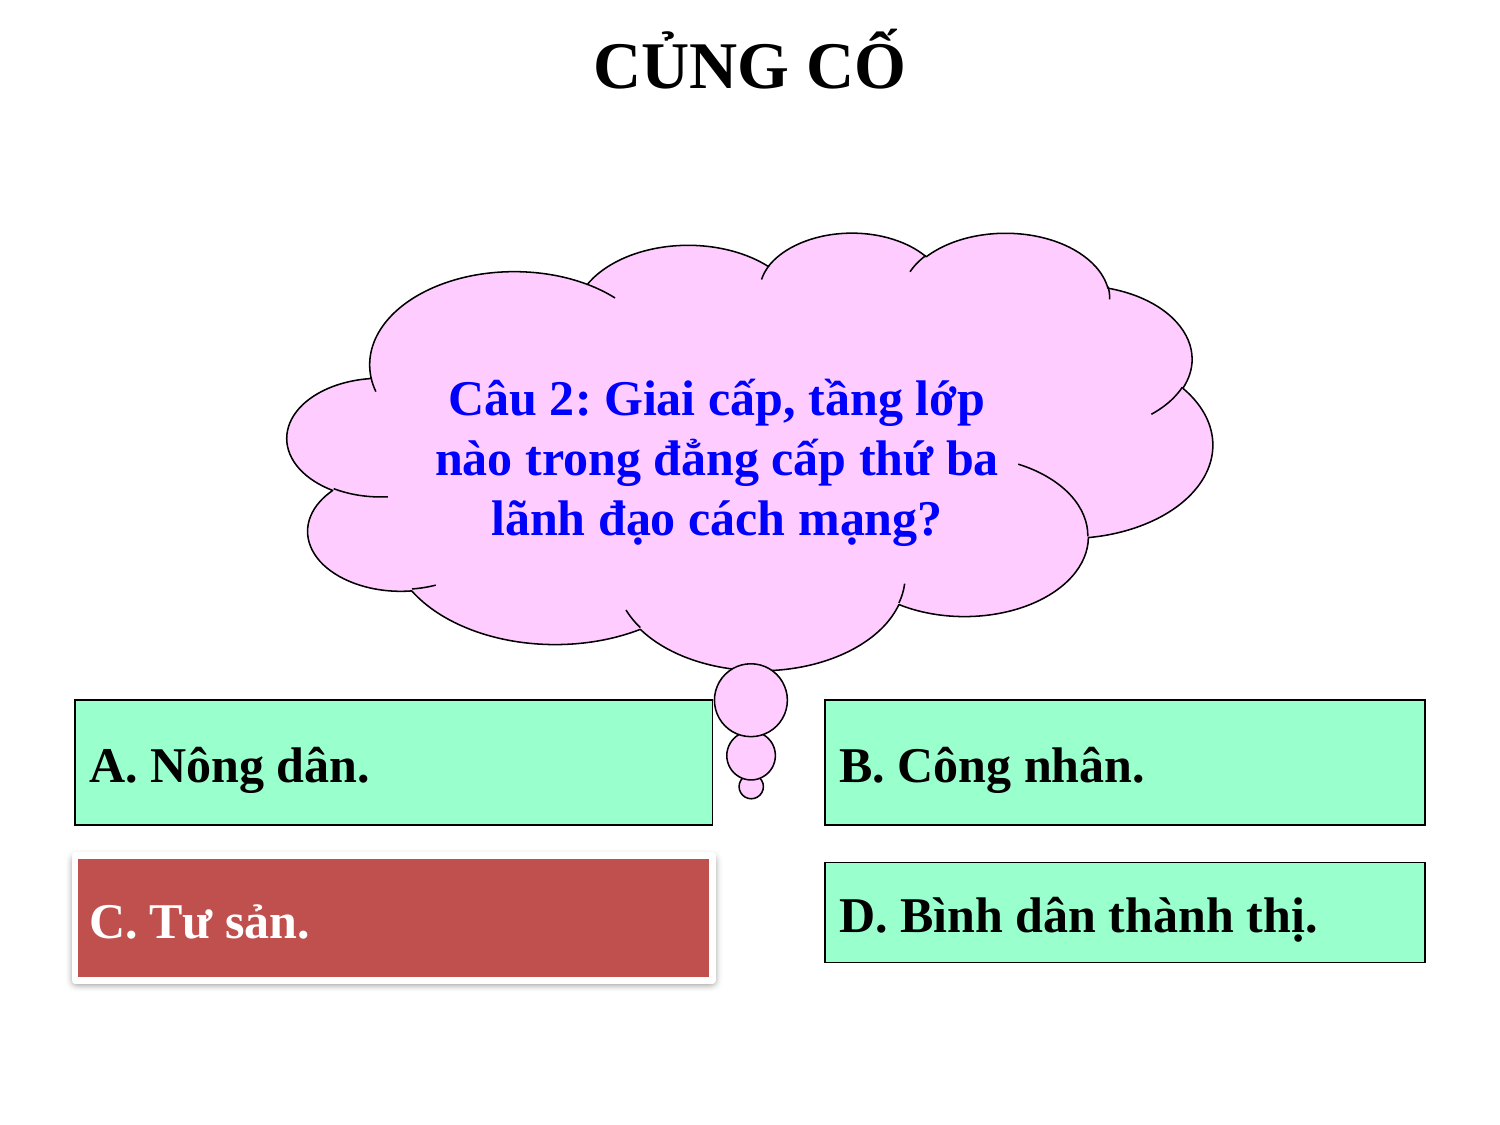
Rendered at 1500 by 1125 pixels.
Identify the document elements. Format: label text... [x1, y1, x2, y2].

text_box Câu 2: Giai cấp, tầng lớp nào trong đẳng cấp thứ ba lãnh đạo cách mạng? [286, 233, 1213, 799]
text_box B. Công nhân. [824, 699, 1425, 825]
text_box CỦNG CỐ [249, 14, 1250, 110]
text_box D. Bình dân thành thị. [824, 862, 1425, 963]
text_box A. Nông dân. [75, 699, 713, 825]
text_box C. Tư sản. [72, 852, 716, 984]
